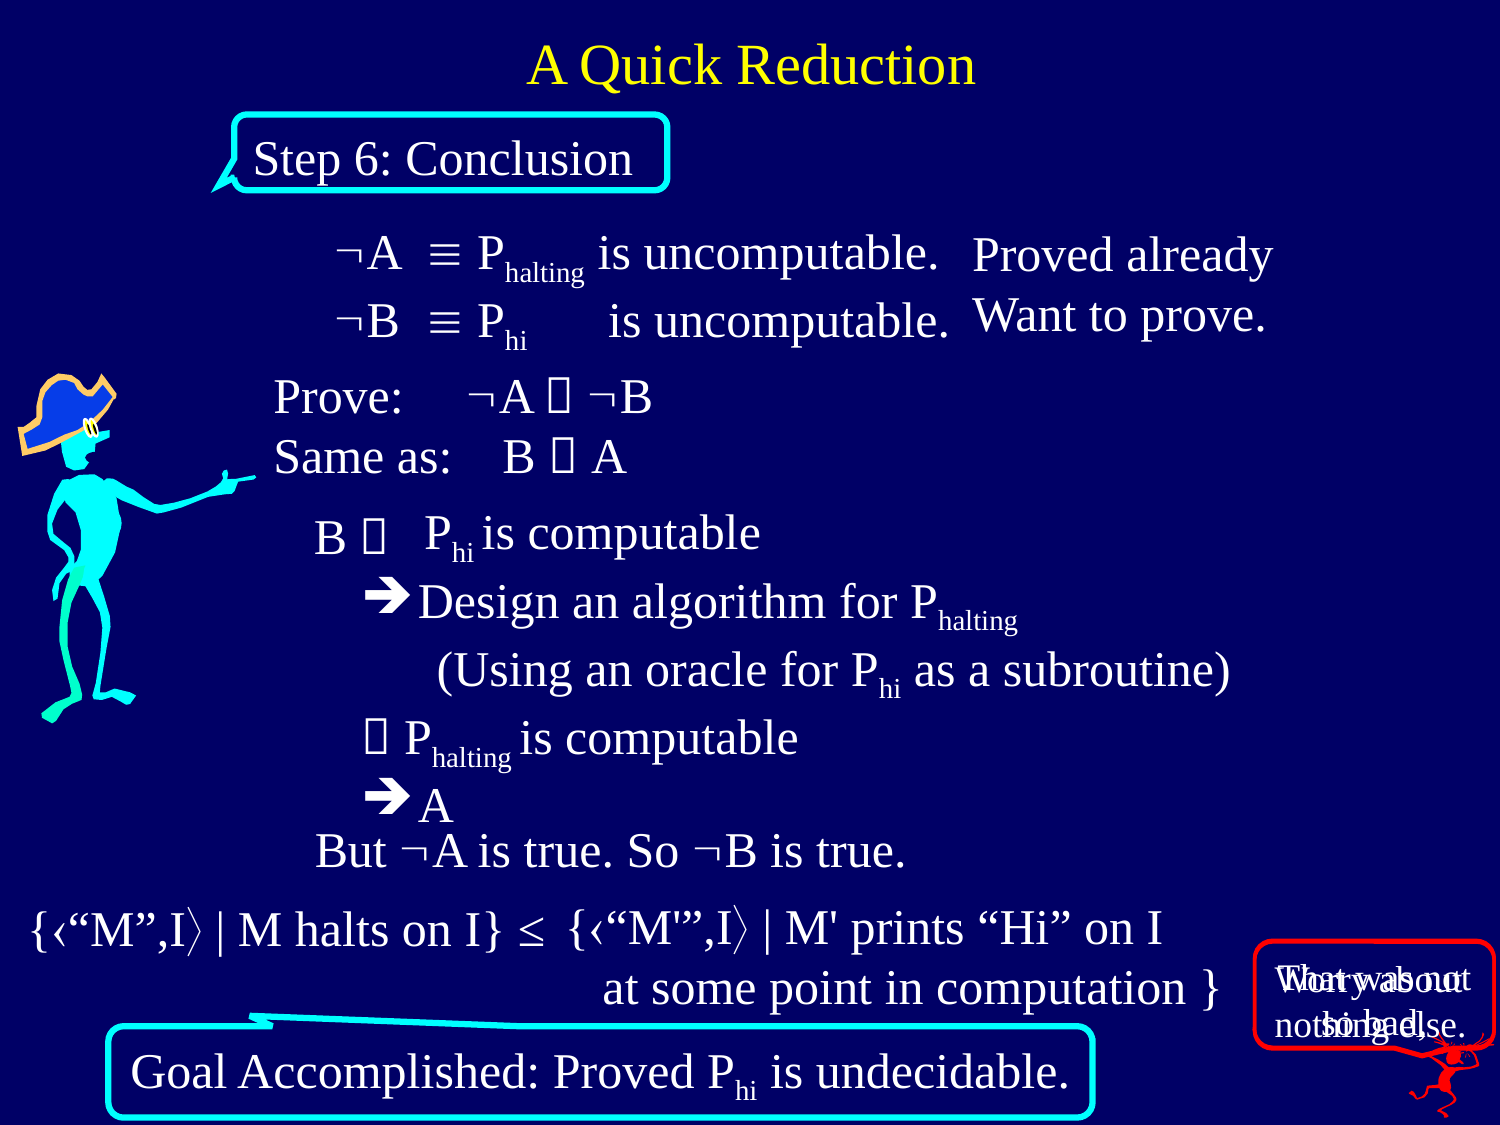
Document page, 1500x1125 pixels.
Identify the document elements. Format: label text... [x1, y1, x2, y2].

text_box Phi is computable Design an algorithm for Phalting (Using an oracle for Phi as a subroutine)  Phalting is computable A [316, 492, 1500, 841]
text_box But A is true. So B is true. [269, 810, 1013, 885]
text_box Goal Accomplished: Proved Phi is undecidable. [108, 1032, 1093, 1118]
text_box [17, 373, 256, 724]
text_box Step 6: Conclusion [218, 114, 668, 191]
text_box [0, 886, 1272, 1024]
text_box B  [268, 497, 491, 572]
text_box A Quick Reduction [481, 19, 1022, 104]
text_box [1408, 1031, 1495, 1118]
text_box Proved already Want to prove. [927, 214, 1424, 350]
text_box A  Phalting is uncomputable. B  Phi is uncomputable. [289, 212, 1010, 364]
text_box Prove: A  B Same as: B  A [228, 356, 821, 491]
text_box Worry about nothing else. [1254, 941, 1495, 1052]
